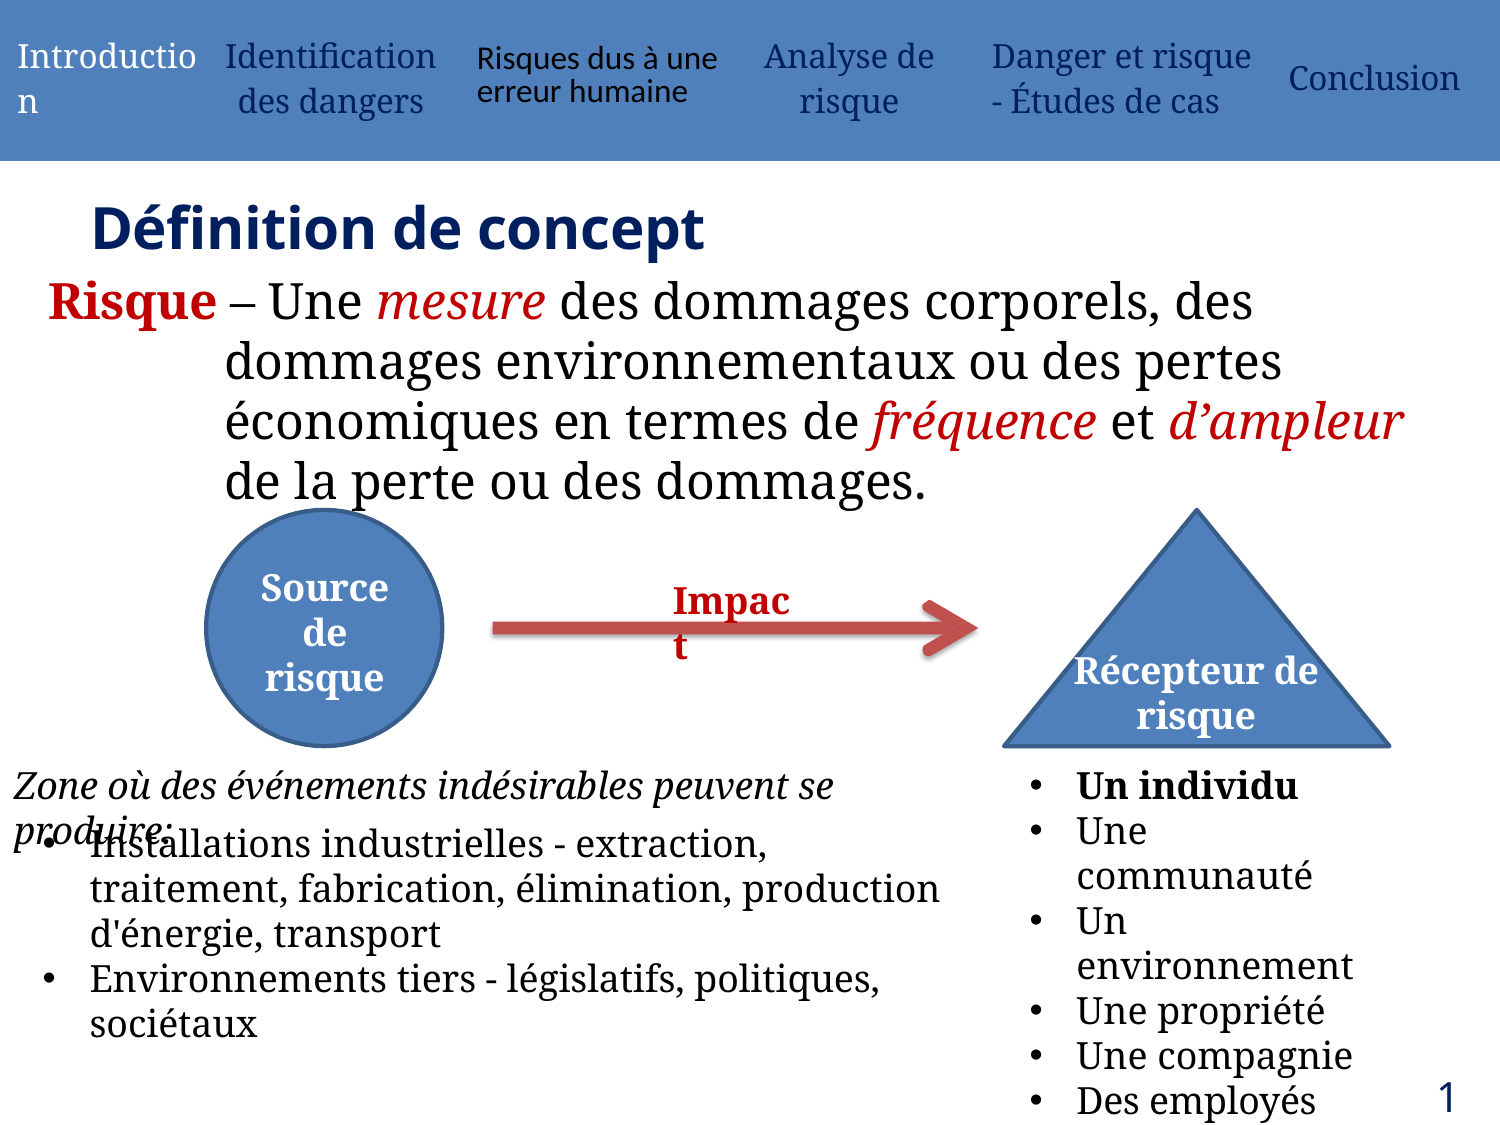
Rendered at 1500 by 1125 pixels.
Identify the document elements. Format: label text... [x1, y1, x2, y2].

text_box Source de risque [248, 564, 401, 700]
text_box [1085, 510, 1308, 646]
table_header Analyse de risque [742, 28, 956, 128]
text_box Impact [670, 576, 801, 667]
text_box [1004, 718, 1027, 747]
table_header Conclusion [1260, 28, 1488, 128]
text_box [492, 621, 670, 635]
table_header Introduction [12, 28, 211, 128]
table_header Identification des dangers [211, 28, 451, 128]
text_box Définition de concept [37, 192, 1463, 332]
text_box Zone où des événements indésirables peuvent se produire: [11, 761, 938, 852]
text_box [801, 599, 979, 657]
text_box Risque – Une mesure des dommages corporels, des dommages environnementaux ou des pertes économiques en termes de fréquence et d’ampleur de la perte ou des dommages. [46, 332, 1459, 510]
table_header Danger et risque - Études de cas [956, 28, 1260, 128]
table_header Risques dus à une erreur humaine [451, 28, 742, 128]
text_box Installations industrielles - extraction, traitement, fabrication, élimination, production d'énergie, transport Environnements tiers - législatifs, politiques, sociétaux [40, 819, 961, 1045]
text_box 15 [1434, 1071, 1484, 1125]
text_box [485, 568, 1041, 695]
text_box [206, 510, 443, 747]
text_box Récepteur de risque Un individu Une communauté Un environnement Une propriété Une compagnie Des employés Des actionnaires Une Société [1027, 646, 1430, 1125]
